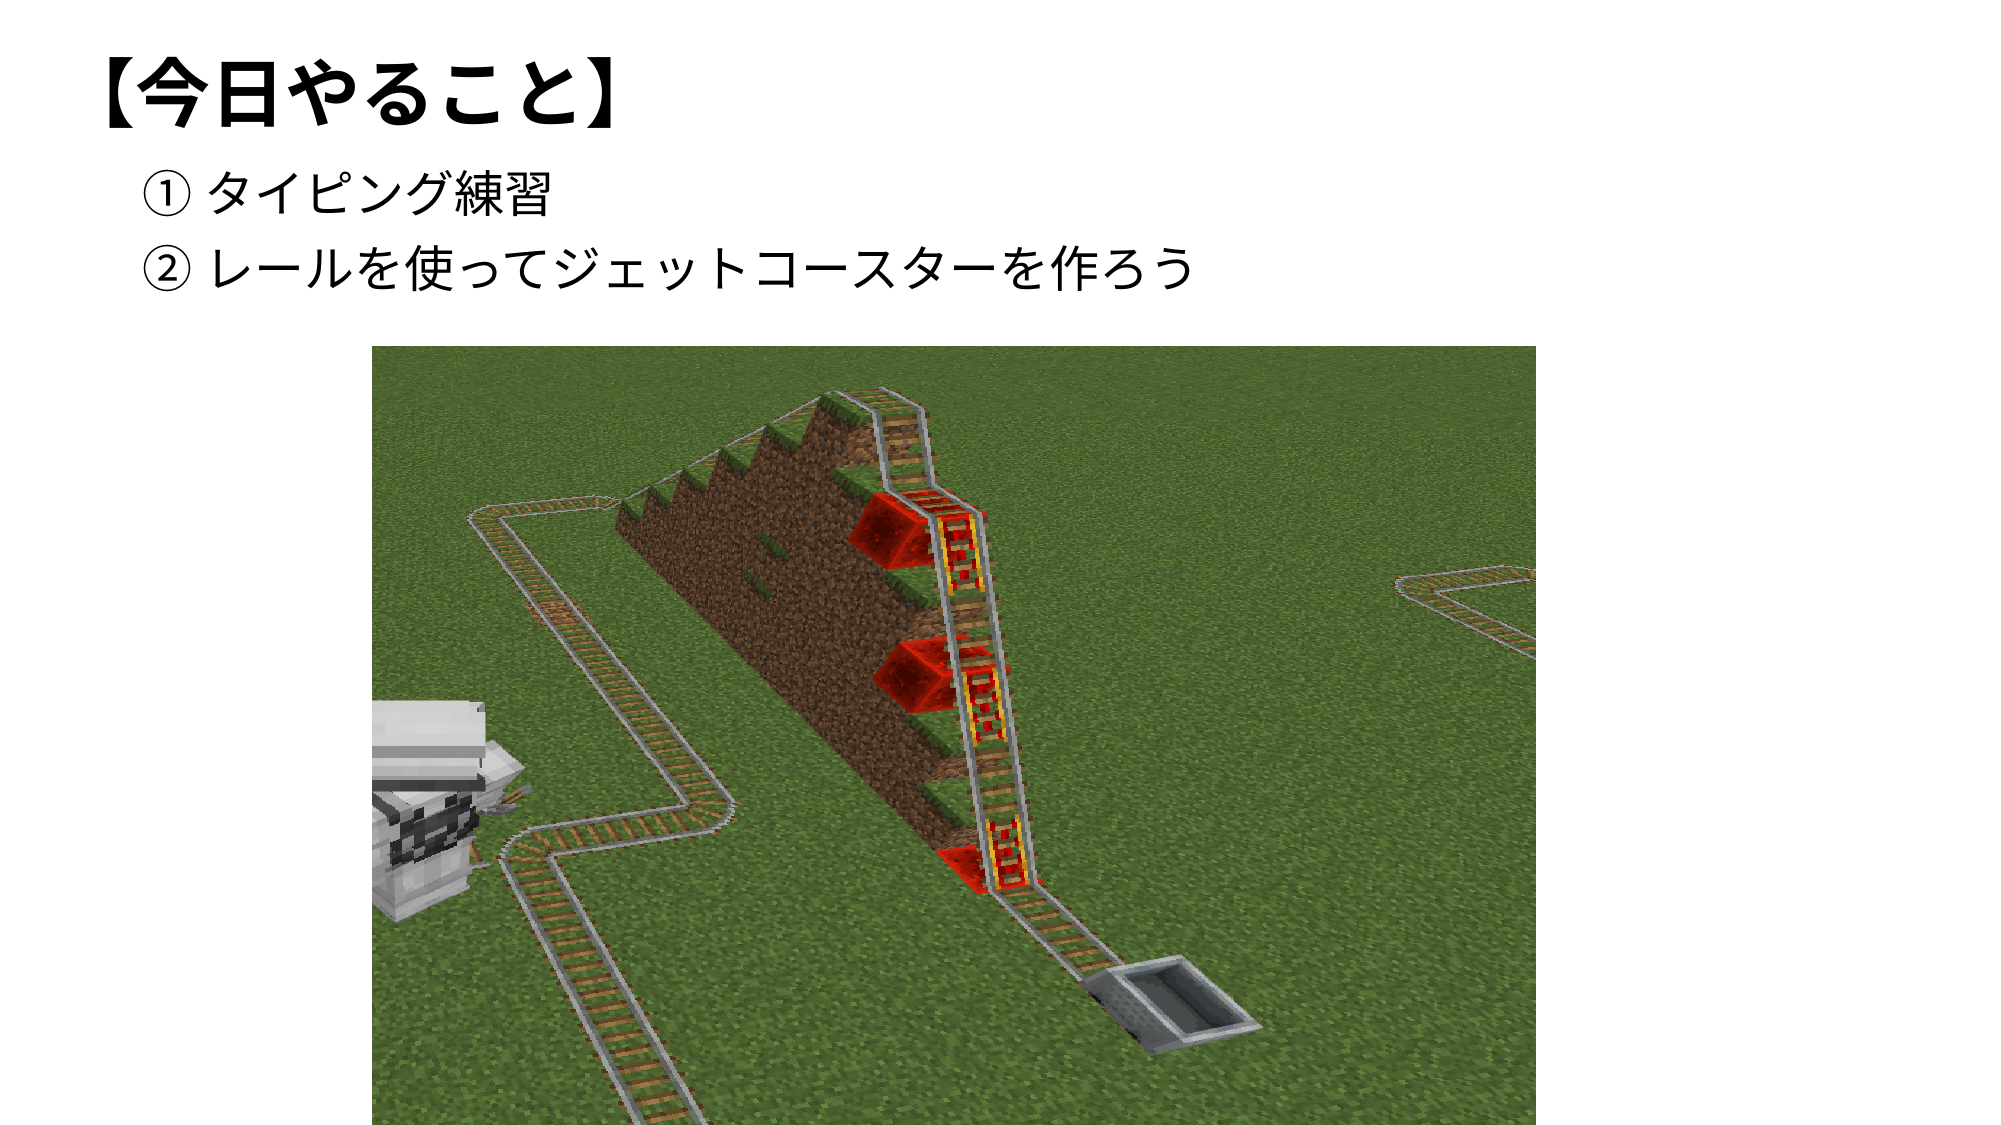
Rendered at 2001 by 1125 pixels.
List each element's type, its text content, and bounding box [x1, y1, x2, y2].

subtitle ①タイピング練習 ②レールを使ってジェットコースターを作ろう [127, 162, 1628, 1086]
text_box 【今日やること】 [45, 38, 1681, 144]
picture [372, 346, 1536, 1125]
